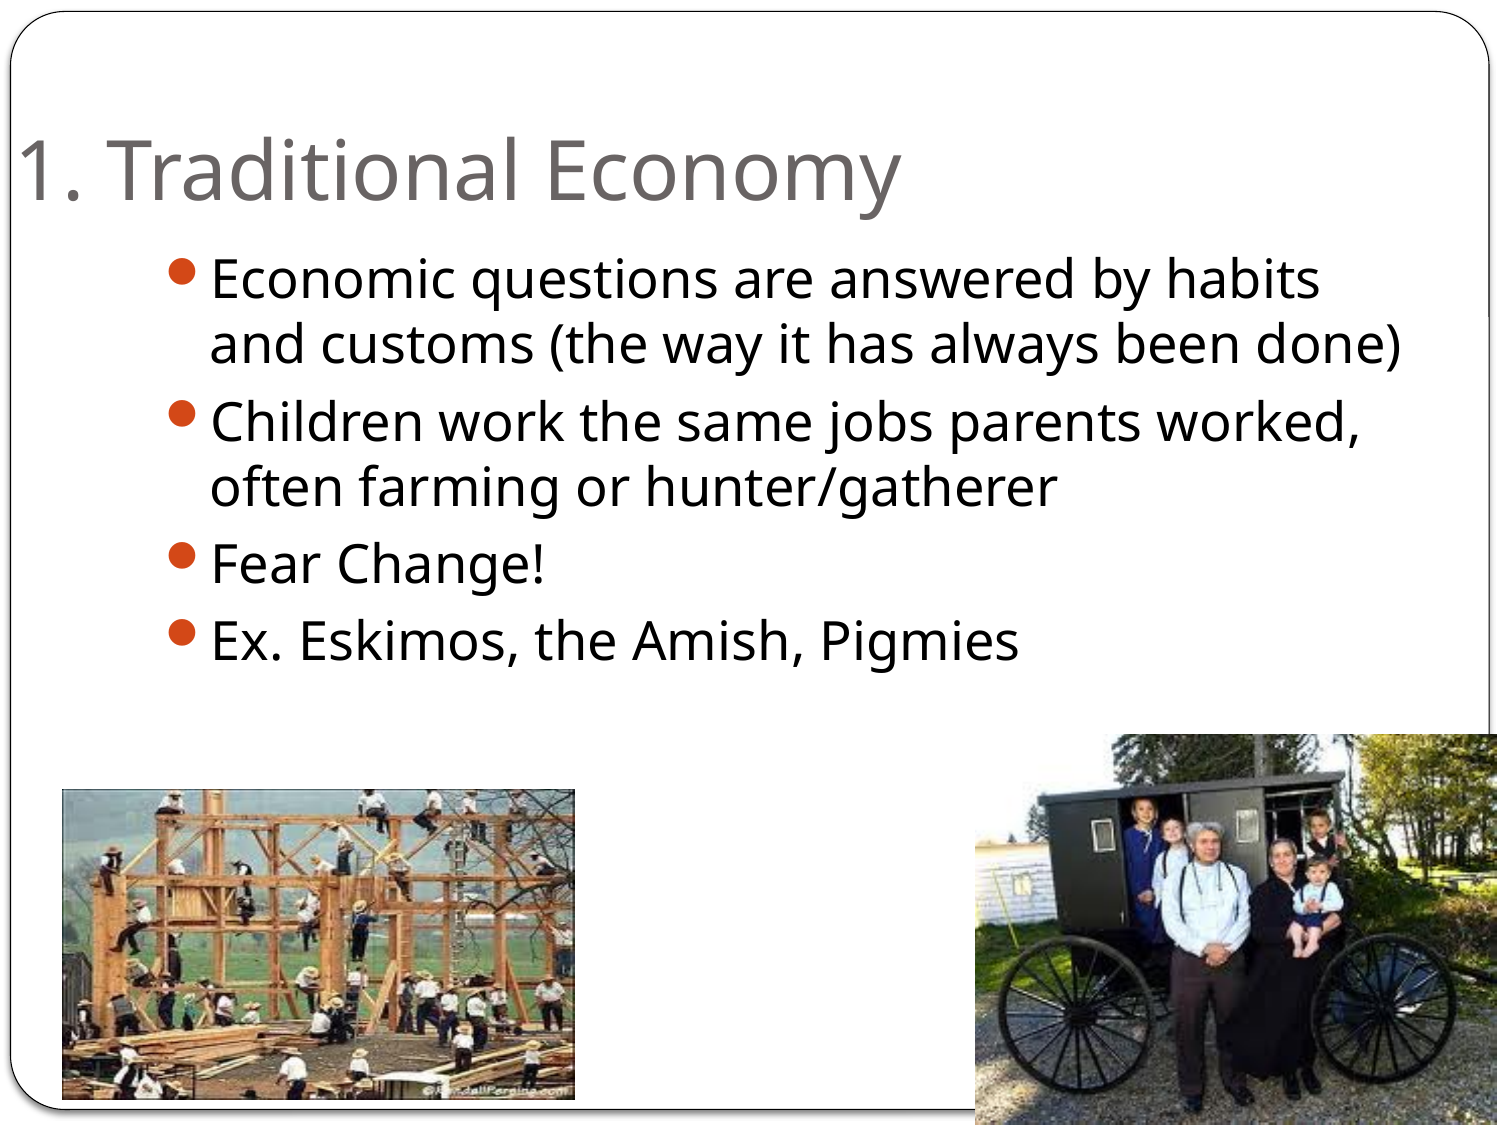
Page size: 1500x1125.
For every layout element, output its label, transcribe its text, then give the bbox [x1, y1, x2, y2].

picture [974, 734, 1497, 1125]
title 1. Traditional Economy [0, 45, 1063, 233]
picture [62, 789, 576, 1101]
list Economic questions are answered by habits and customs (the way it has always been done) Children work the same jobs parents worked, often farming or hunter/gatherer Fear Change! Ex. Eskimos, the Amish, Pigmies [150, 237, 1425, 988]
